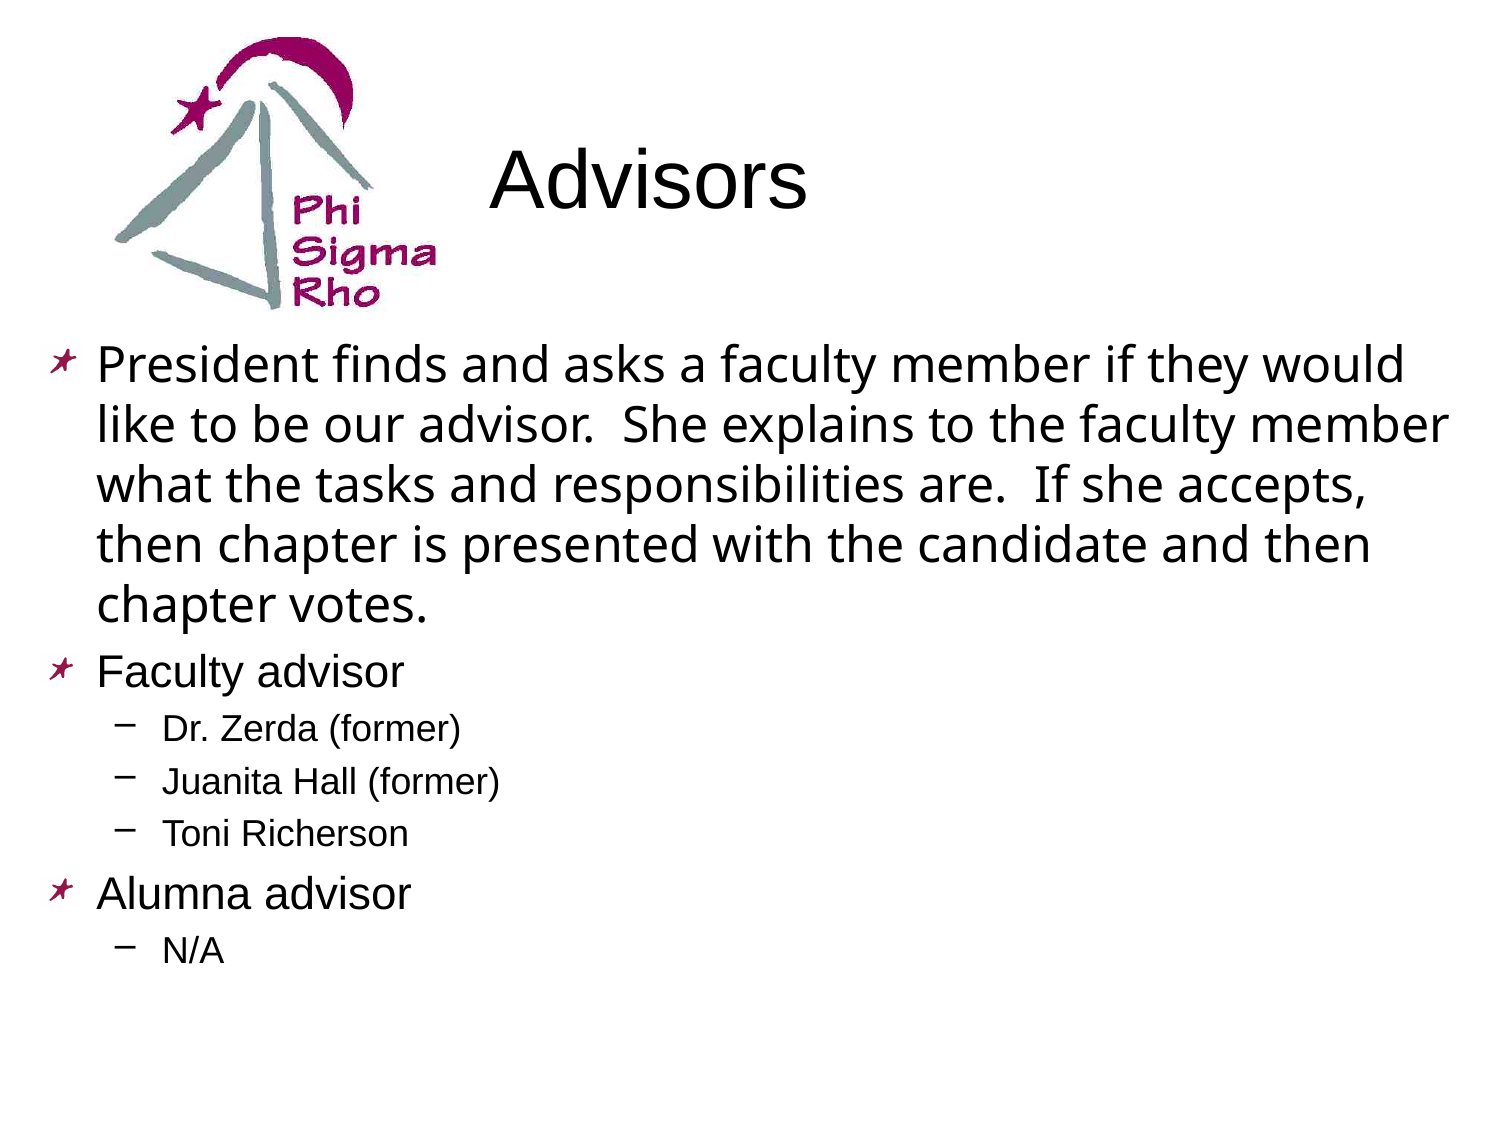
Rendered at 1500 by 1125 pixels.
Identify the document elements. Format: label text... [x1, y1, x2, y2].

picture [39, 344, 84, 380]
picture [39, 653, 80, 686]
picture [112, 37, 438, 313]
picture [39, 874, 80, 907]
list President finds and asks a faculty member if they would like to be our advisor. She explains to the faculty member what the tasks and responsibilities are. If she accepts, then chapter is presented with the candidate and then chapter votes. Faculty advisor Dr. Zerda (former) Juanita Hall (former) Toni Richerson Alumna advisor N/A [24, 324, 1475, 1088]
title Advisors [474, 81, 1388, 269]
